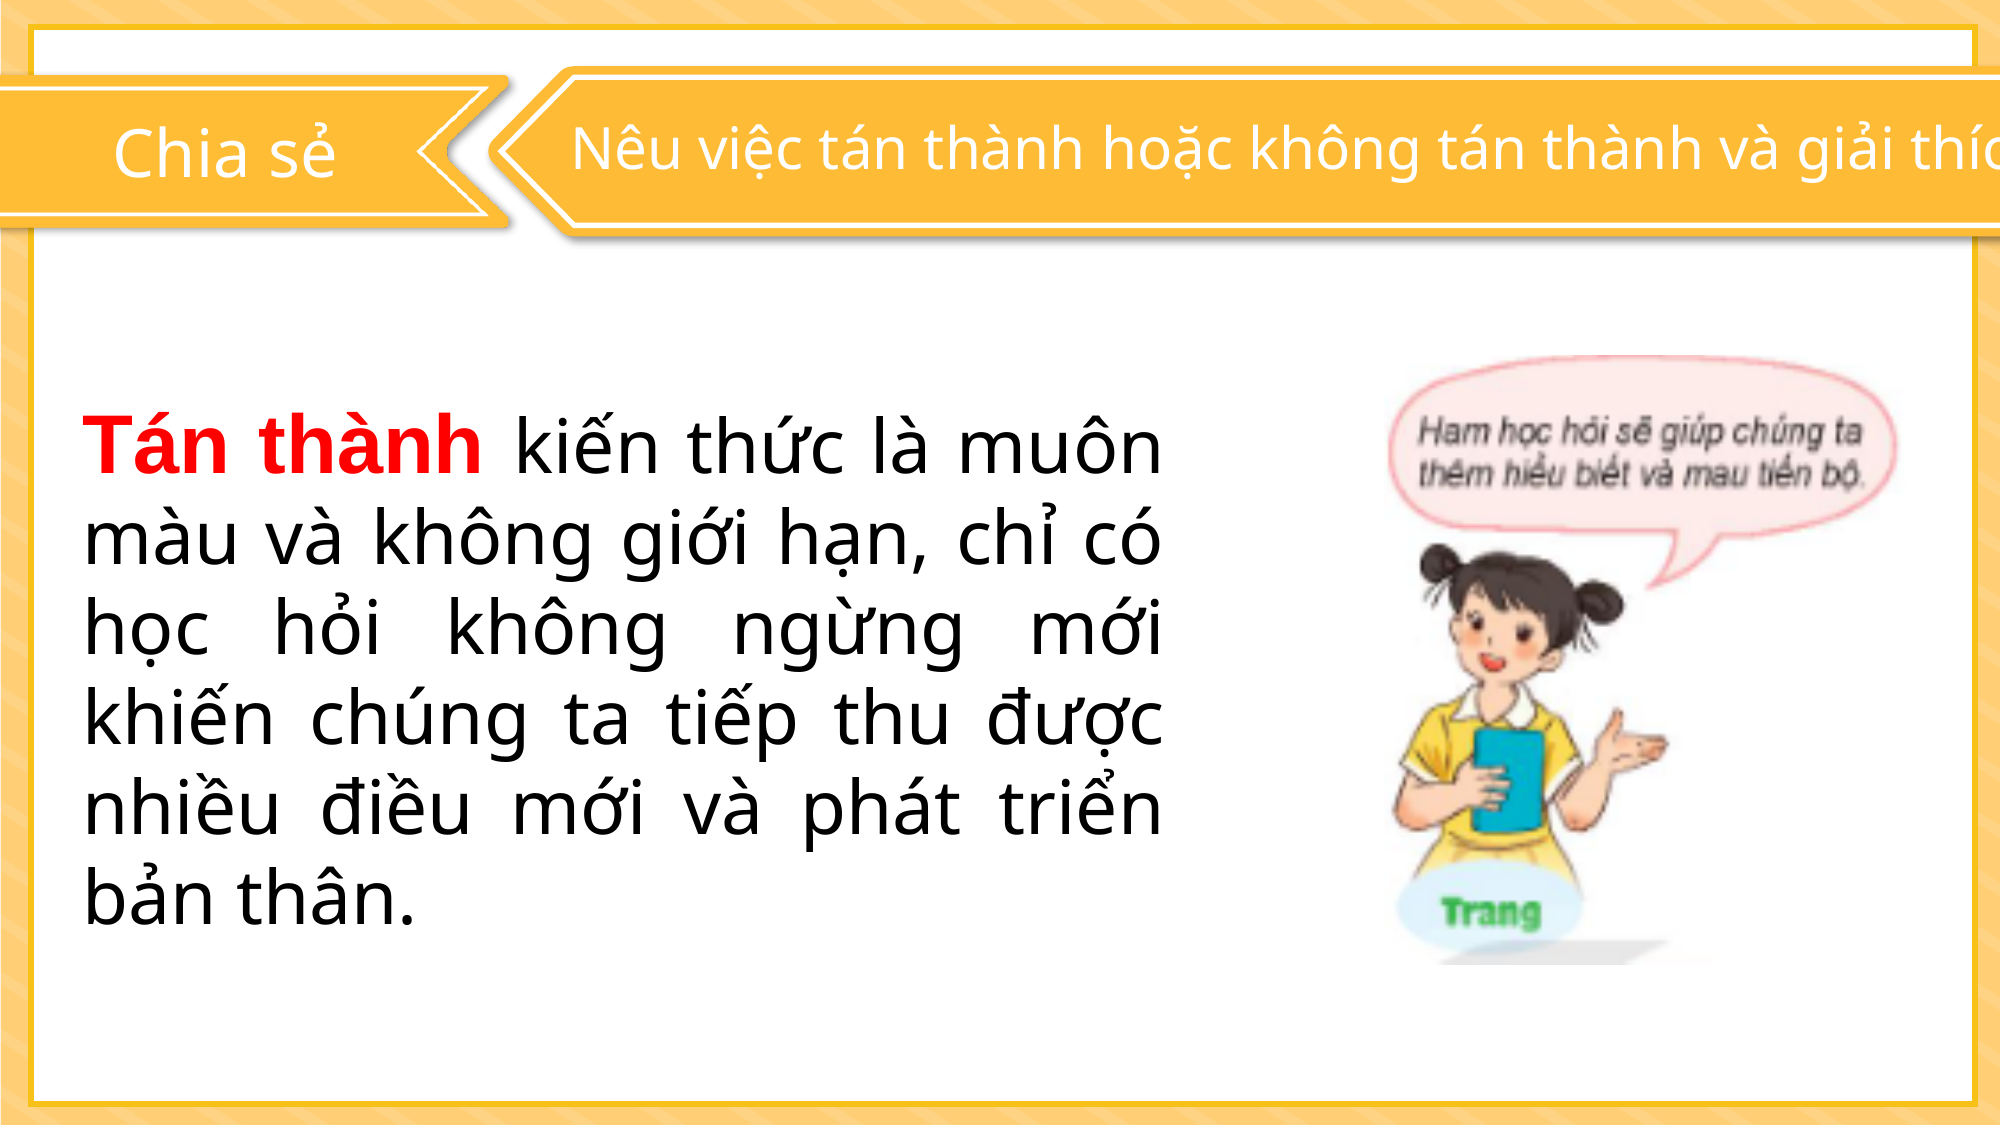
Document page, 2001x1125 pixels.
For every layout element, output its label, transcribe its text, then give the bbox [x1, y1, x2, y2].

picture [3, 228, 2000, 1125]
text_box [487, 66, 2000, 237]
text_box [0, 74, 509, 228]
picture [1364, 355, 1937, 966]
text_box Tán thành kiến thức là muôn màu và không giới hạn, chỉ có học hỏi không ngừng mới khiến chúng ta tiếp thu được nhiều điều mới và phát triển bản thân. [82, 389, 1166, 940]
picture [3, 0, 2000, 74]
